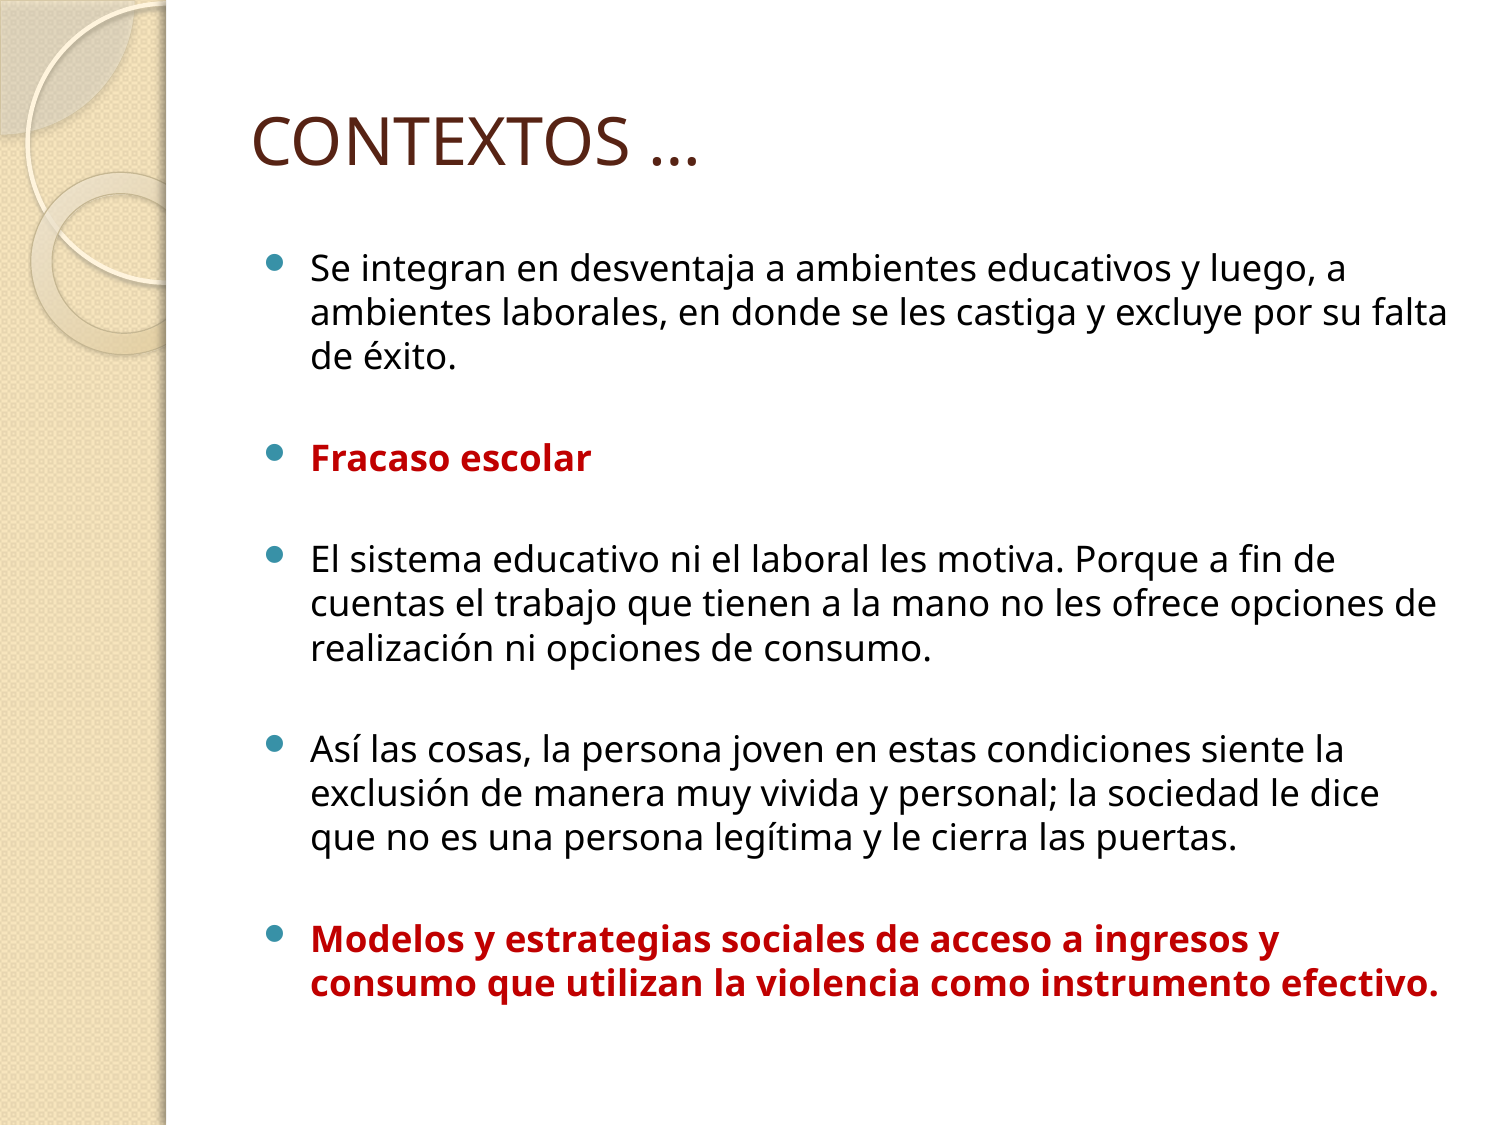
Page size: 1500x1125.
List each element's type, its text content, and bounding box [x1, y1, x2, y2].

list Se integran en desventaja a ambientes educativos y luego, a ambientes laborales, en donde se les castiga y excluye por su falta de éxito. Fracaso escolar El sistema educativo ni el laboral les motiva. Porque a fin de cuentas el trabajo que tienen a la mano no les ofrece opciones de realización ni opciones de consumo. Así las cosas, la persona joven en estas condiciones siente la exclusión de manera muy vivida y personal; la sociedad le dice que no es una persona legítima y le cierra las puertas. Modelos y estrategias sociales de acceso a ingresos y consumo que utilizan la violencia como instrumento efectivo. [235, 237, 1466, 1025]
title CONTEXTOS … [235, 45, 1466, 233]
